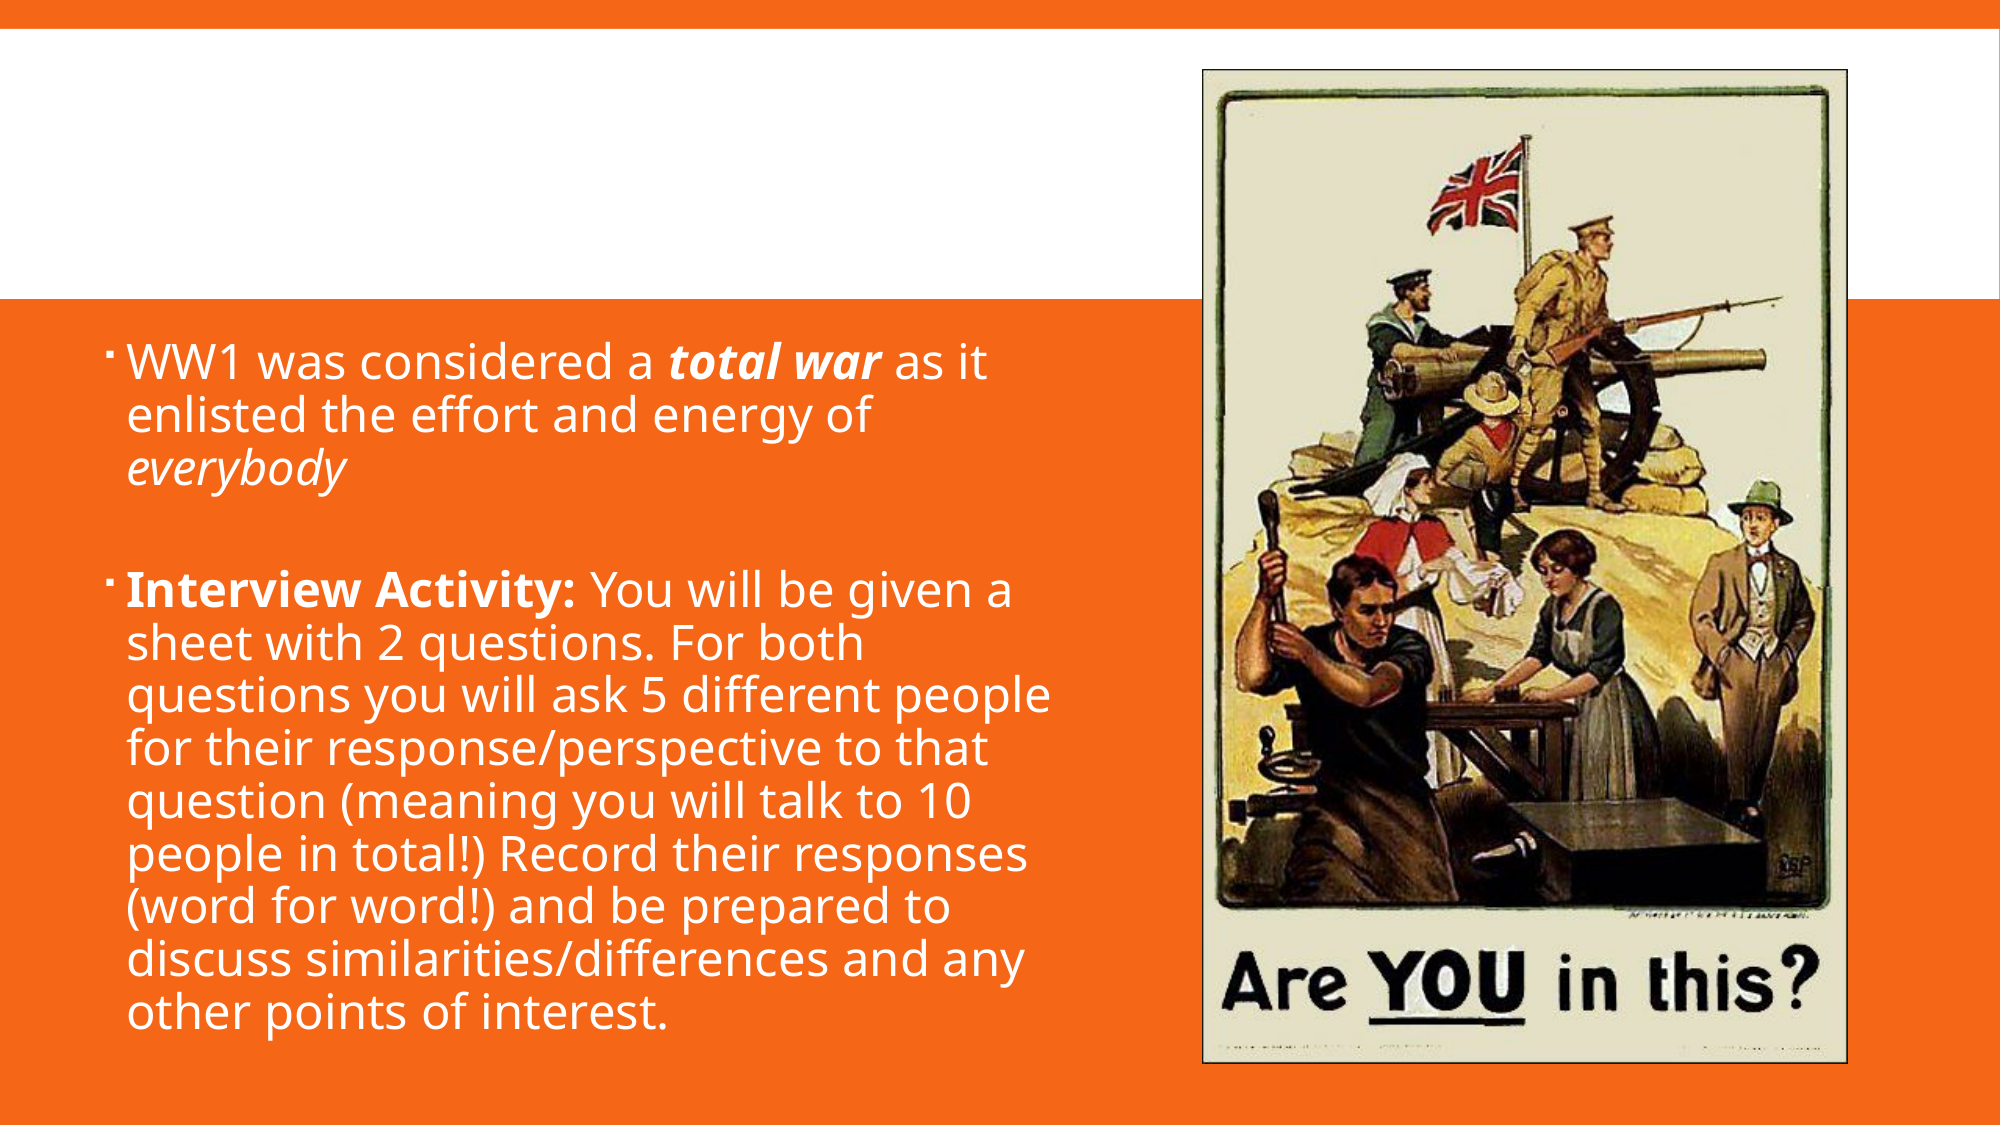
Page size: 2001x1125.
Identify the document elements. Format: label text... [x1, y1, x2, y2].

list WW1 was considered a total war as it enlisted the effort and energy of everybody Interview Activity: You will be given a sheet with 2 questions. For both questions you will ask 5 different people for their response/perspective to that question (meaning you will talk to 10 people in total!) Record their responses (word for word!) and be prepared to discuss similarities/differences and any other points of interest. [83, 329, 1080, 1086]
picture [1202, 69, 1849, 1064]
